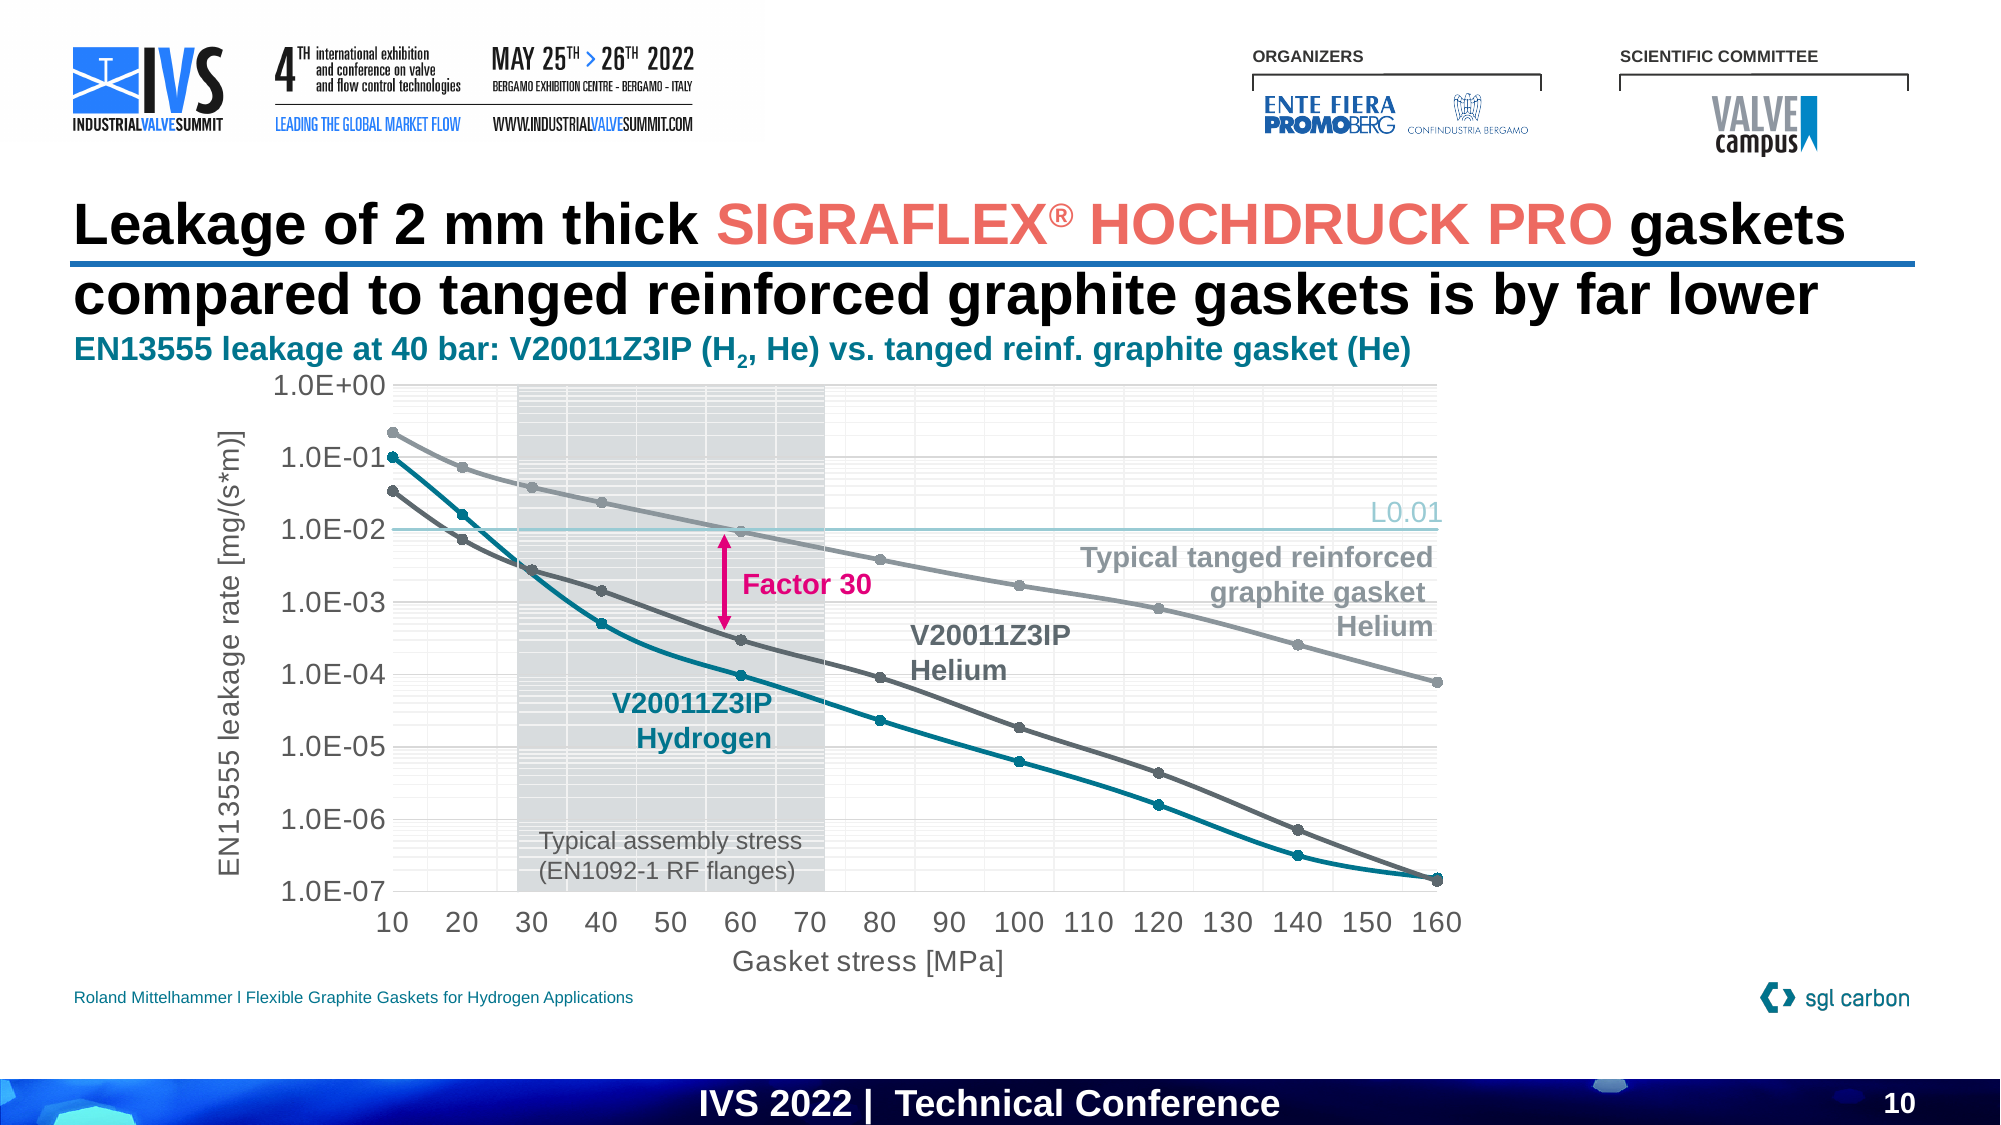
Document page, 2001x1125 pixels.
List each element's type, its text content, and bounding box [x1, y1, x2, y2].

picture [1705, 67, 1824, 186]
text_box Leakage of 2 mm thick SIGRAFLEX® HOCHDRUCK PRO gaskets compared to tanged reinforced graphite gaskets is by far lower [74, 267, 1911, 326]
text_box Roland Mittelhammer l Flexible Graphite Gaskets for Hydrogen Applications [74, 987, 641, 1008]
text_box EN13555 leakage at 40 bar: V20011Z3IP (H2, He) vs. tanged reinf. graphite gasket (He) [74, 326, 1911, 929]
picture [0, 1079, 2000, 1125]
picture [0, 0, 765, 142]
picture [1408, 93, 1528, 134]
text_box Leakage of 2 mm thick SIGRAFLEX® HOCHDRUCK PRO gaskets compared to tanged reinforced graphite gaskets is by far lower [74, 186, 1911, 261]
picture [1760, 982, 1909, 1013]
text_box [203, 354, 1492, 987]
picture [1265, 96, 1396, 134]
